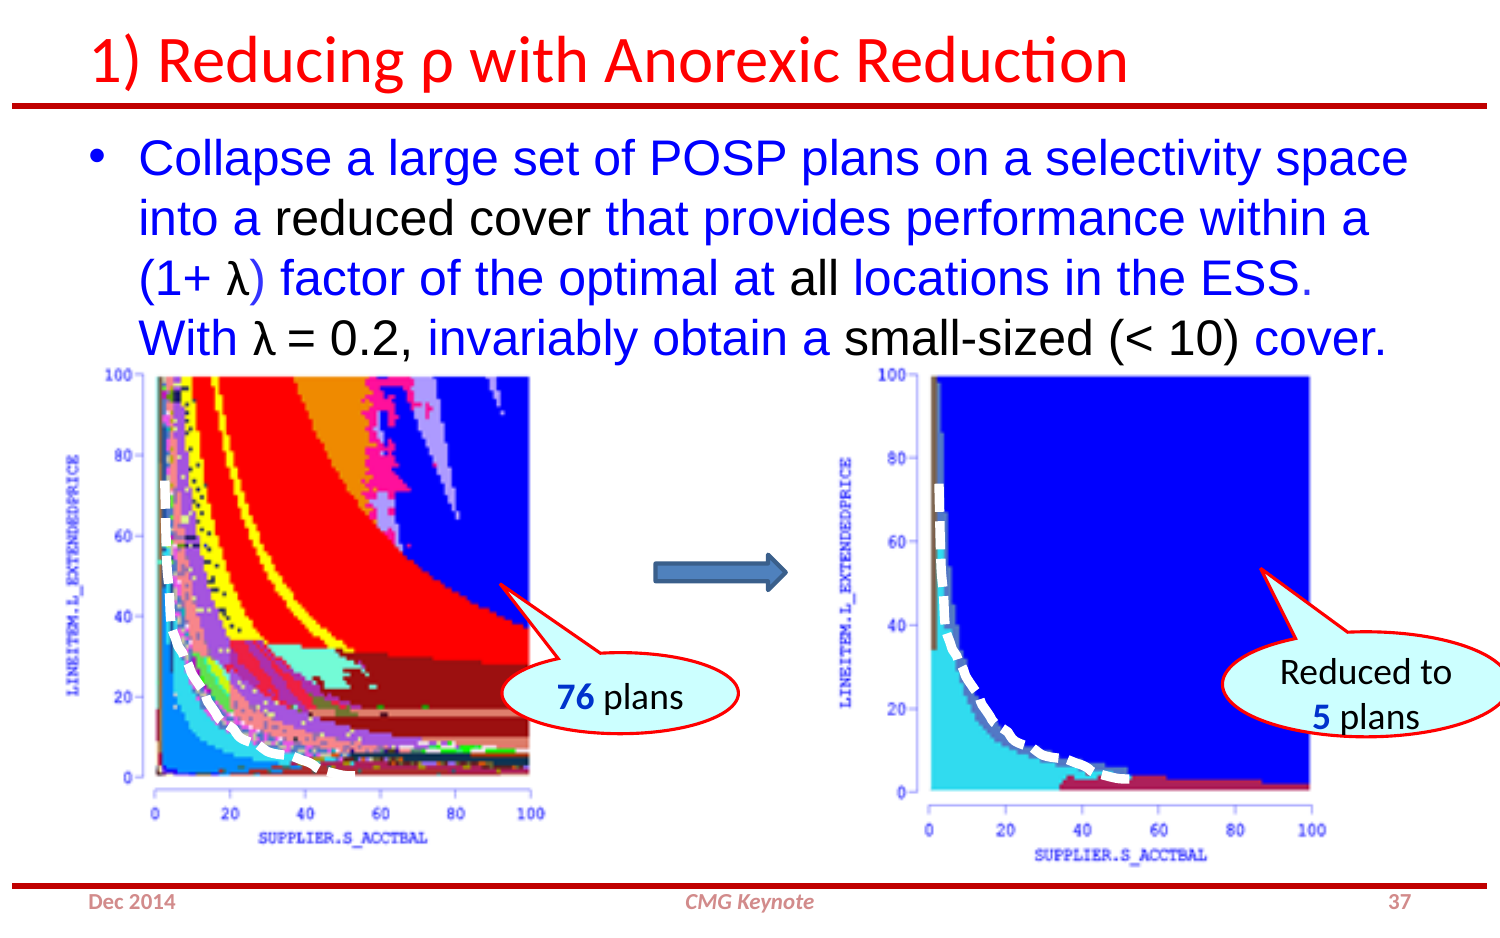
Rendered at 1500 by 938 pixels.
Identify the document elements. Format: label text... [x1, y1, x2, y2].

picture [820, 357, 1357, 883]
slide_number 37 [1074, 881, 1425, 919]
footer CMG Keynote [481, 881, 1019, 919]
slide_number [75, 881, 425, 919]
text_box 76 plans [578, 637, 739, 734]
picture [52, 355, 574, 863]
list Collapse a large set of POSP plans on a selectivity space into a reduced cover that provides performance within a (1+ λ) factor of the optimal at all locations in the ESS. With λ = 0.2, invariably obtain a small-sized (< 10) cover. [75, 118, 1425, 857]
title 1) Reducing ρ with Anorexic Reduction [75, 18, 1425, 94]
text_box [653, 552, 788, 593]
text_box Reduced to 5 plans [1361, 631, 1500, 737]
